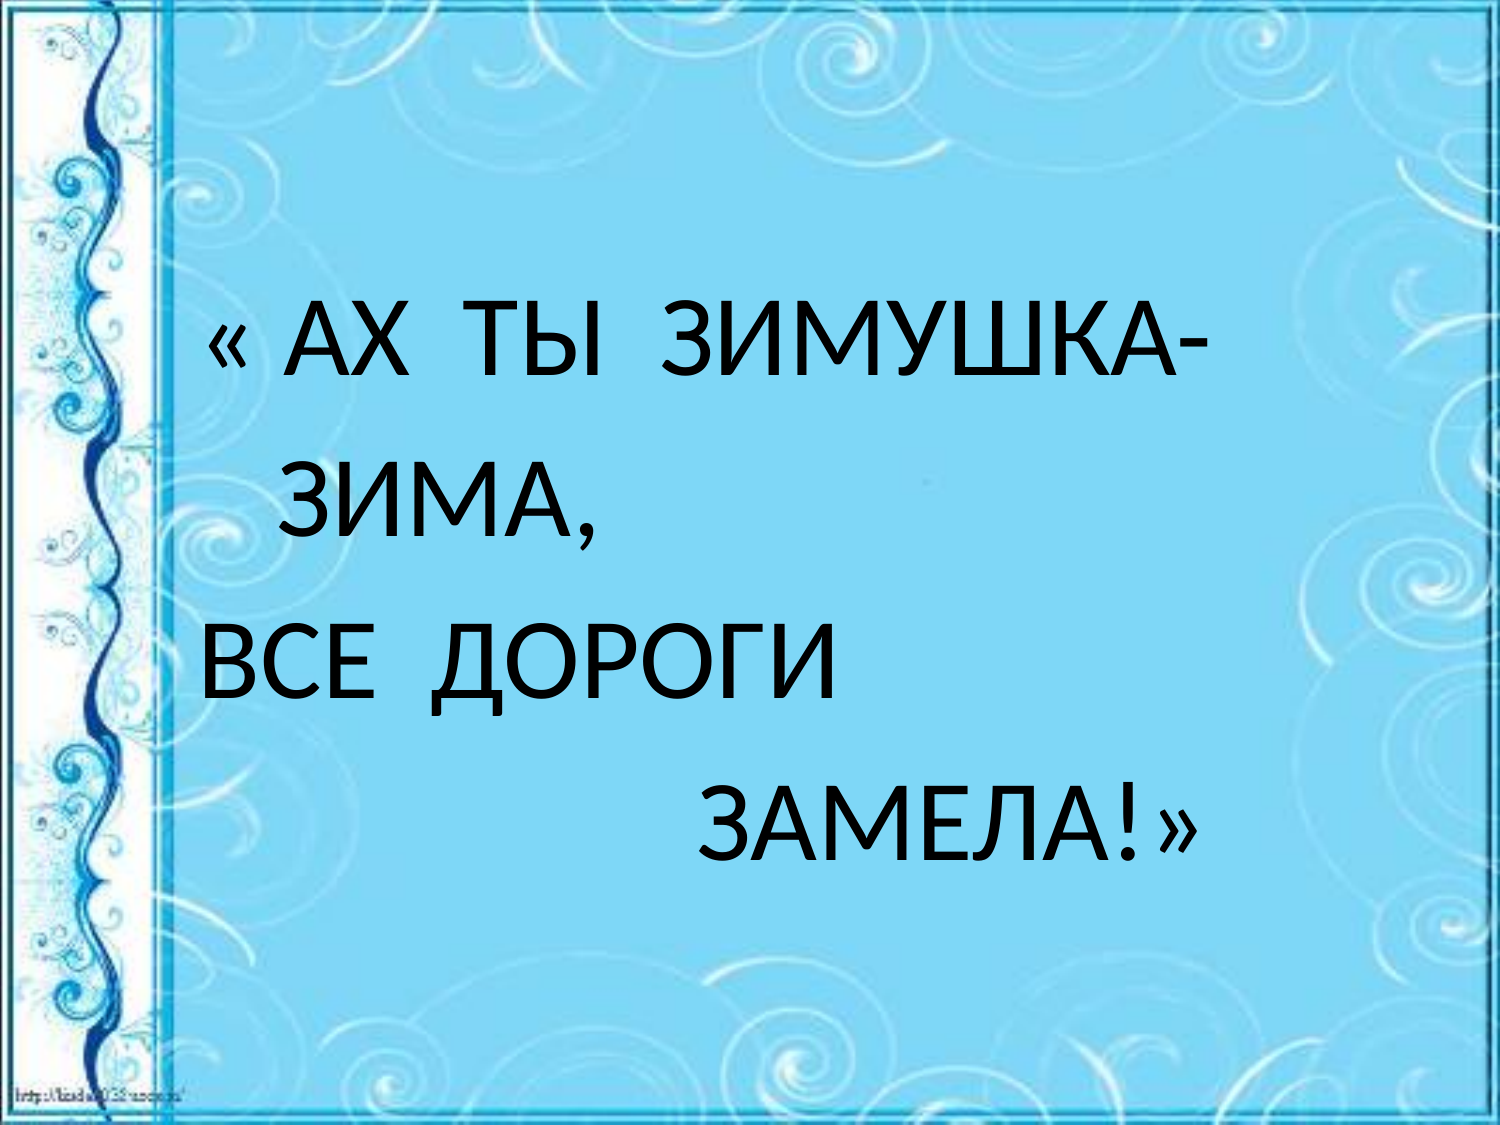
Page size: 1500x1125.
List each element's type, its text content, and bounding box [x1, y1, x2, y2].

picture [0, 0, 1500, 1125]
subtitle « АХ ТЫ ЗИМУШКА- ЗИМА, ВСЕ ДОРОГИ ЗАМЕЛА!» [183, 90, 1471, 1083]
